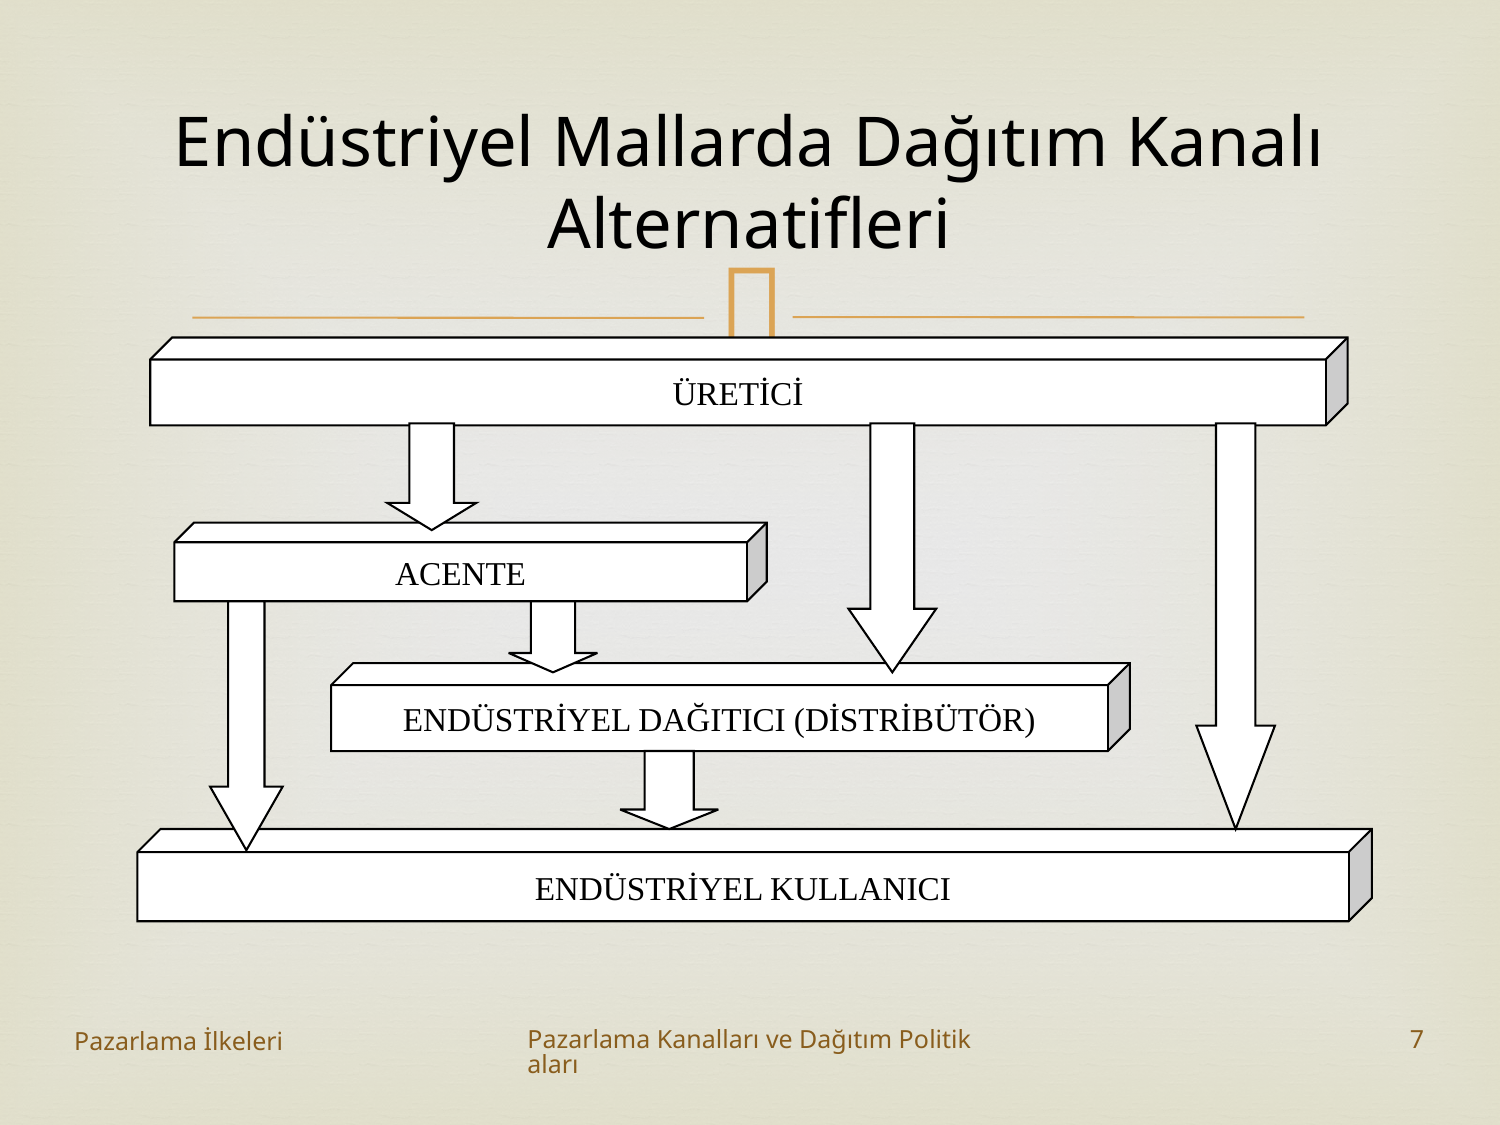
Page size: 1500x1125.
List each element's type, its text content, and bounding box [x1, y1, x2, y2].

footer Pazarlama Kanalları ve Dağıtım Politikaları [512, 1010, 988, 1071]
slide_number Pazarlama İlkeleri [59, 1010, 410, 1071]
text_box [136, 336, 1373, 922]
slide_number 7 [1089, 1010, 1440, 1071]
title Endüstriyel Mallarda Dağıtım Kanalı Alternatifleri [112, 93, 1386, 267]
